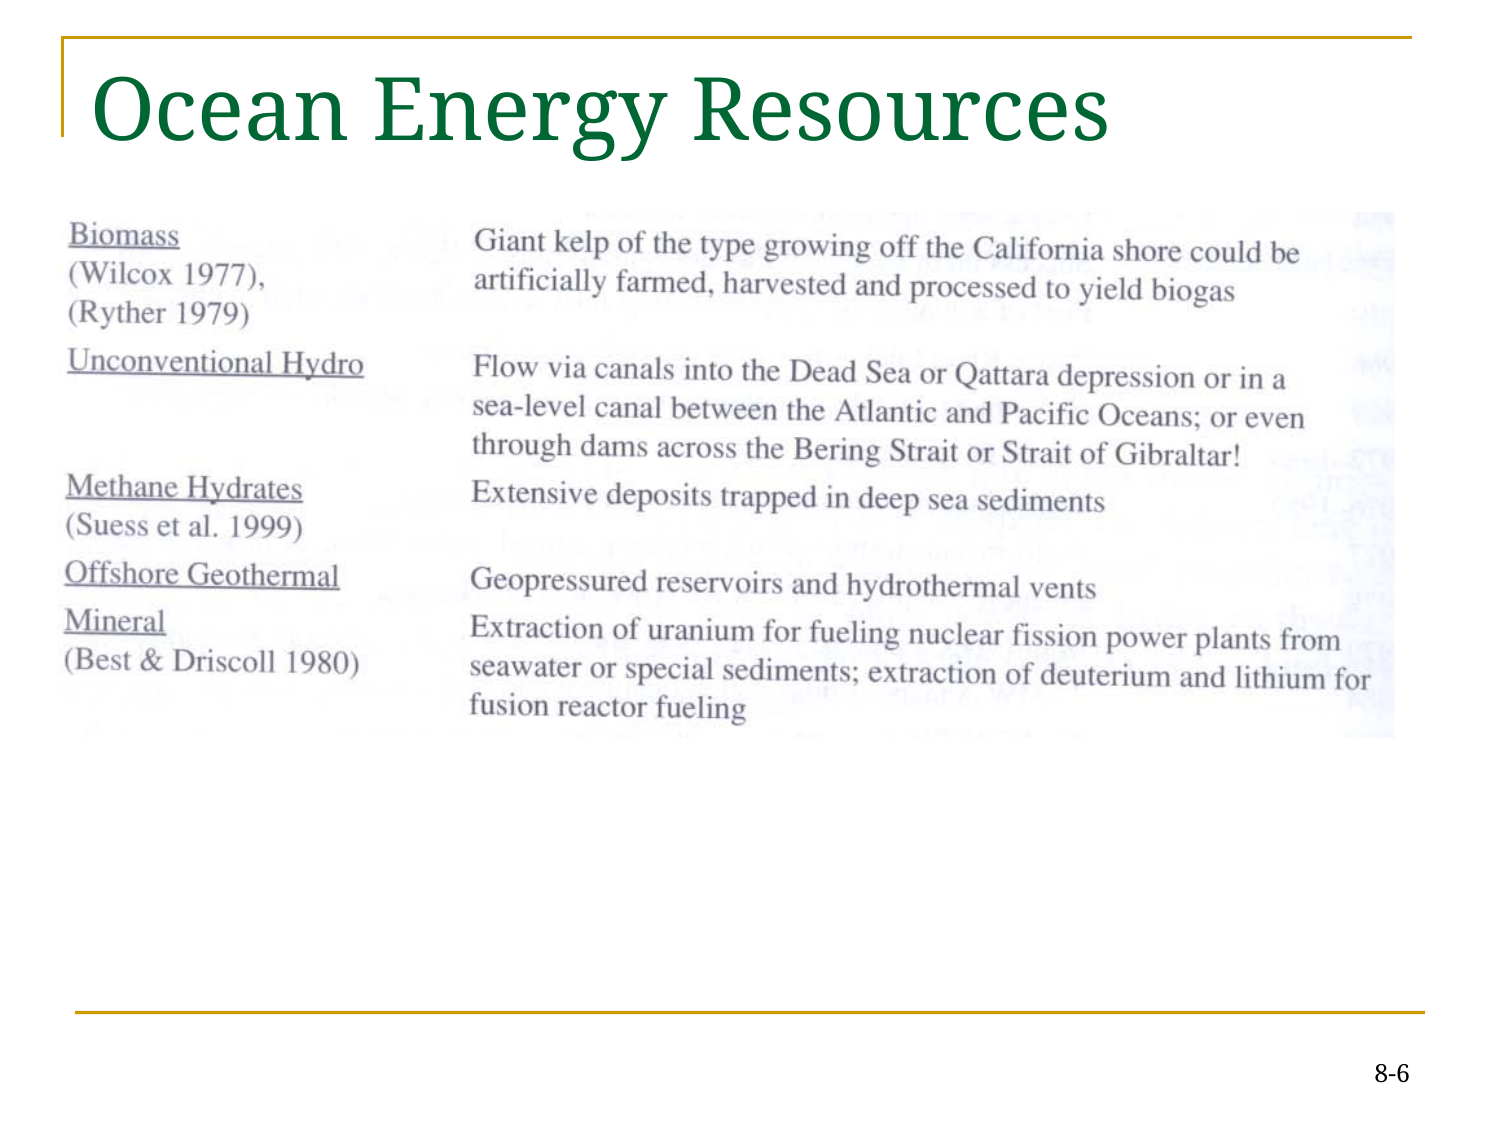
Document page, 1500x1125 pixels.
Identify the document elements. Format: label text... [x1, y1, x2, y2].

slide_number 8-6 [1074, 1023, 1426, 1100]
picture [56, 212, 1395, 738]
title Ocean Energy Resources [75, 45, 1425, 233]
